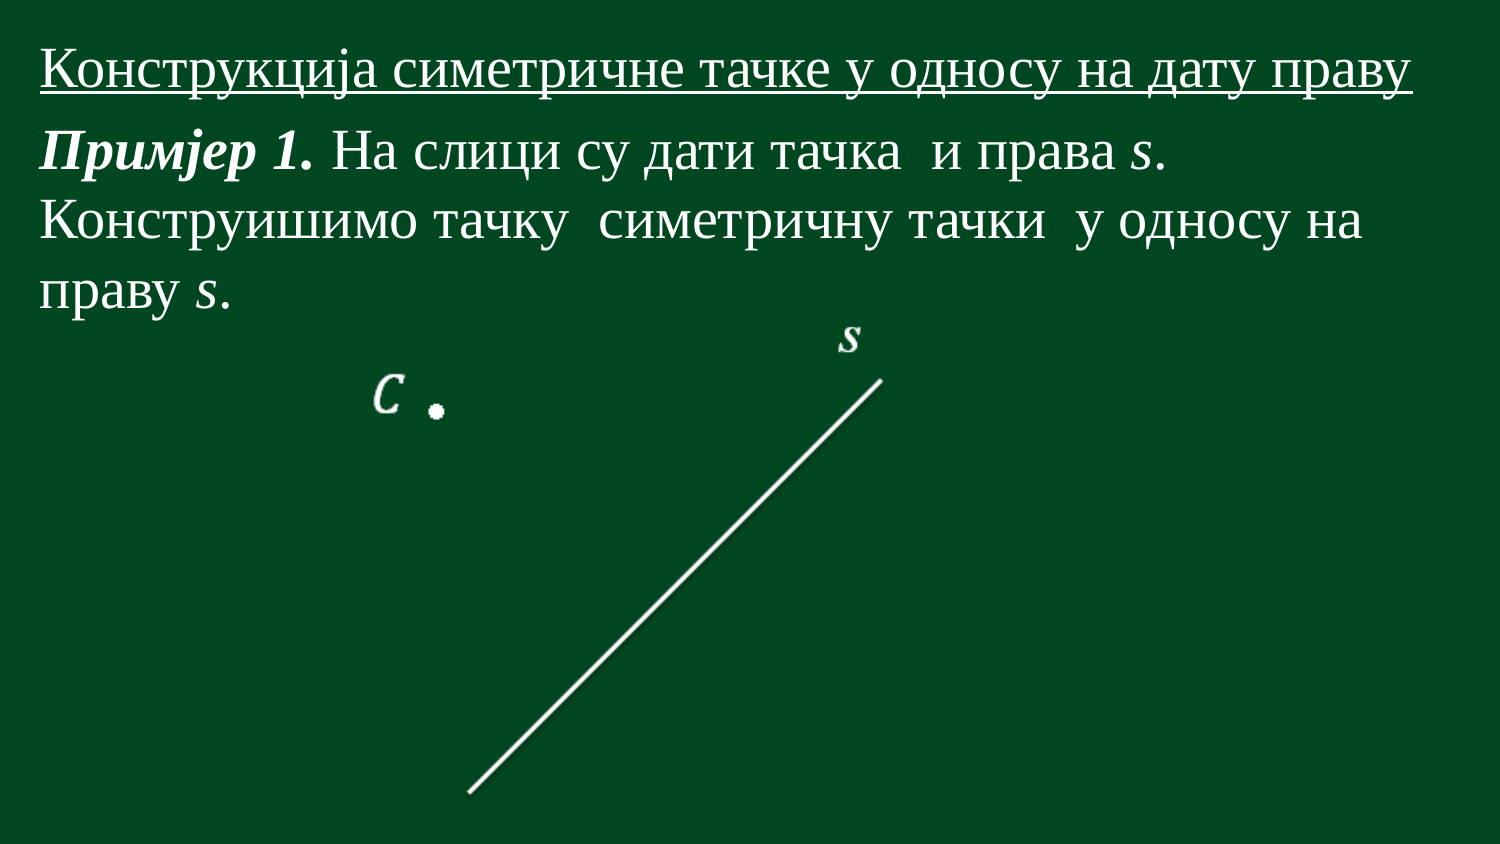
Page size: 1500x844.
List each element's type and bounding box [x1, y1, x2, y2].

picture [324, 271, 1015, 841]
